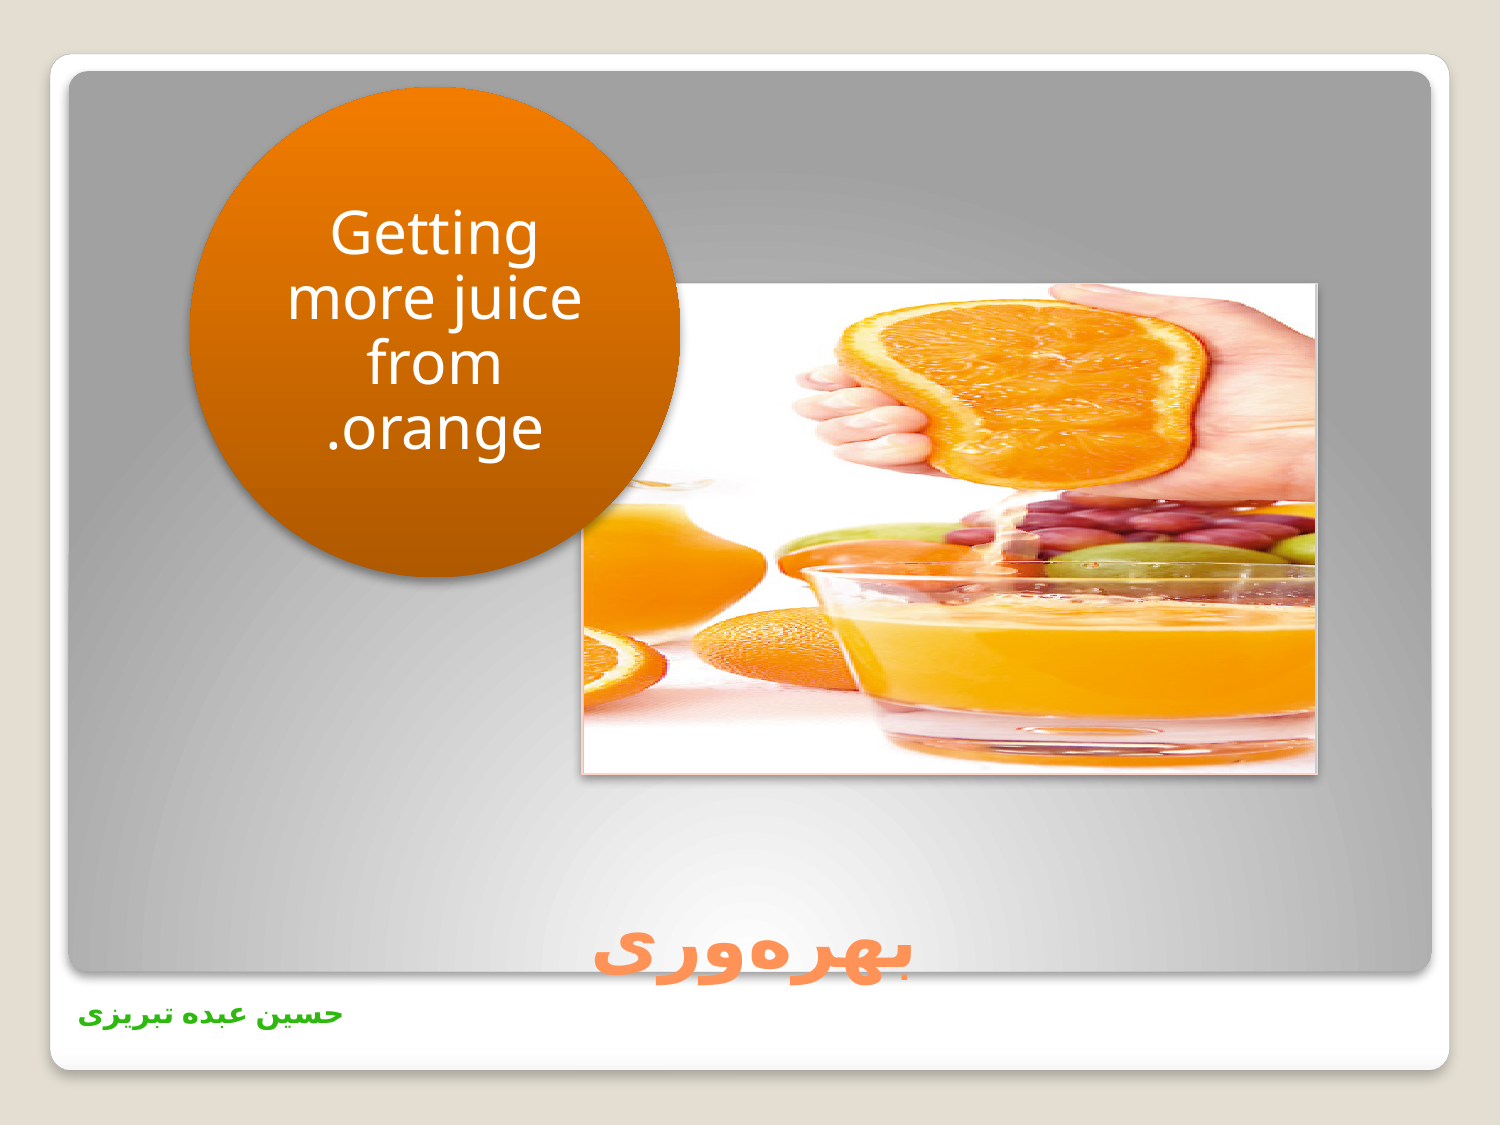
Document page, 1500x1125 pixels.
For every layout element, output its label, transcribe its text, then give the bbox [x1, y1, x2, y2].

text_box [581, 283, 1318, 775]
title بهره‌وری [82, 817, 1425, 990]
text_box Getting more juice from orange. [189, 87, 681, 578]
